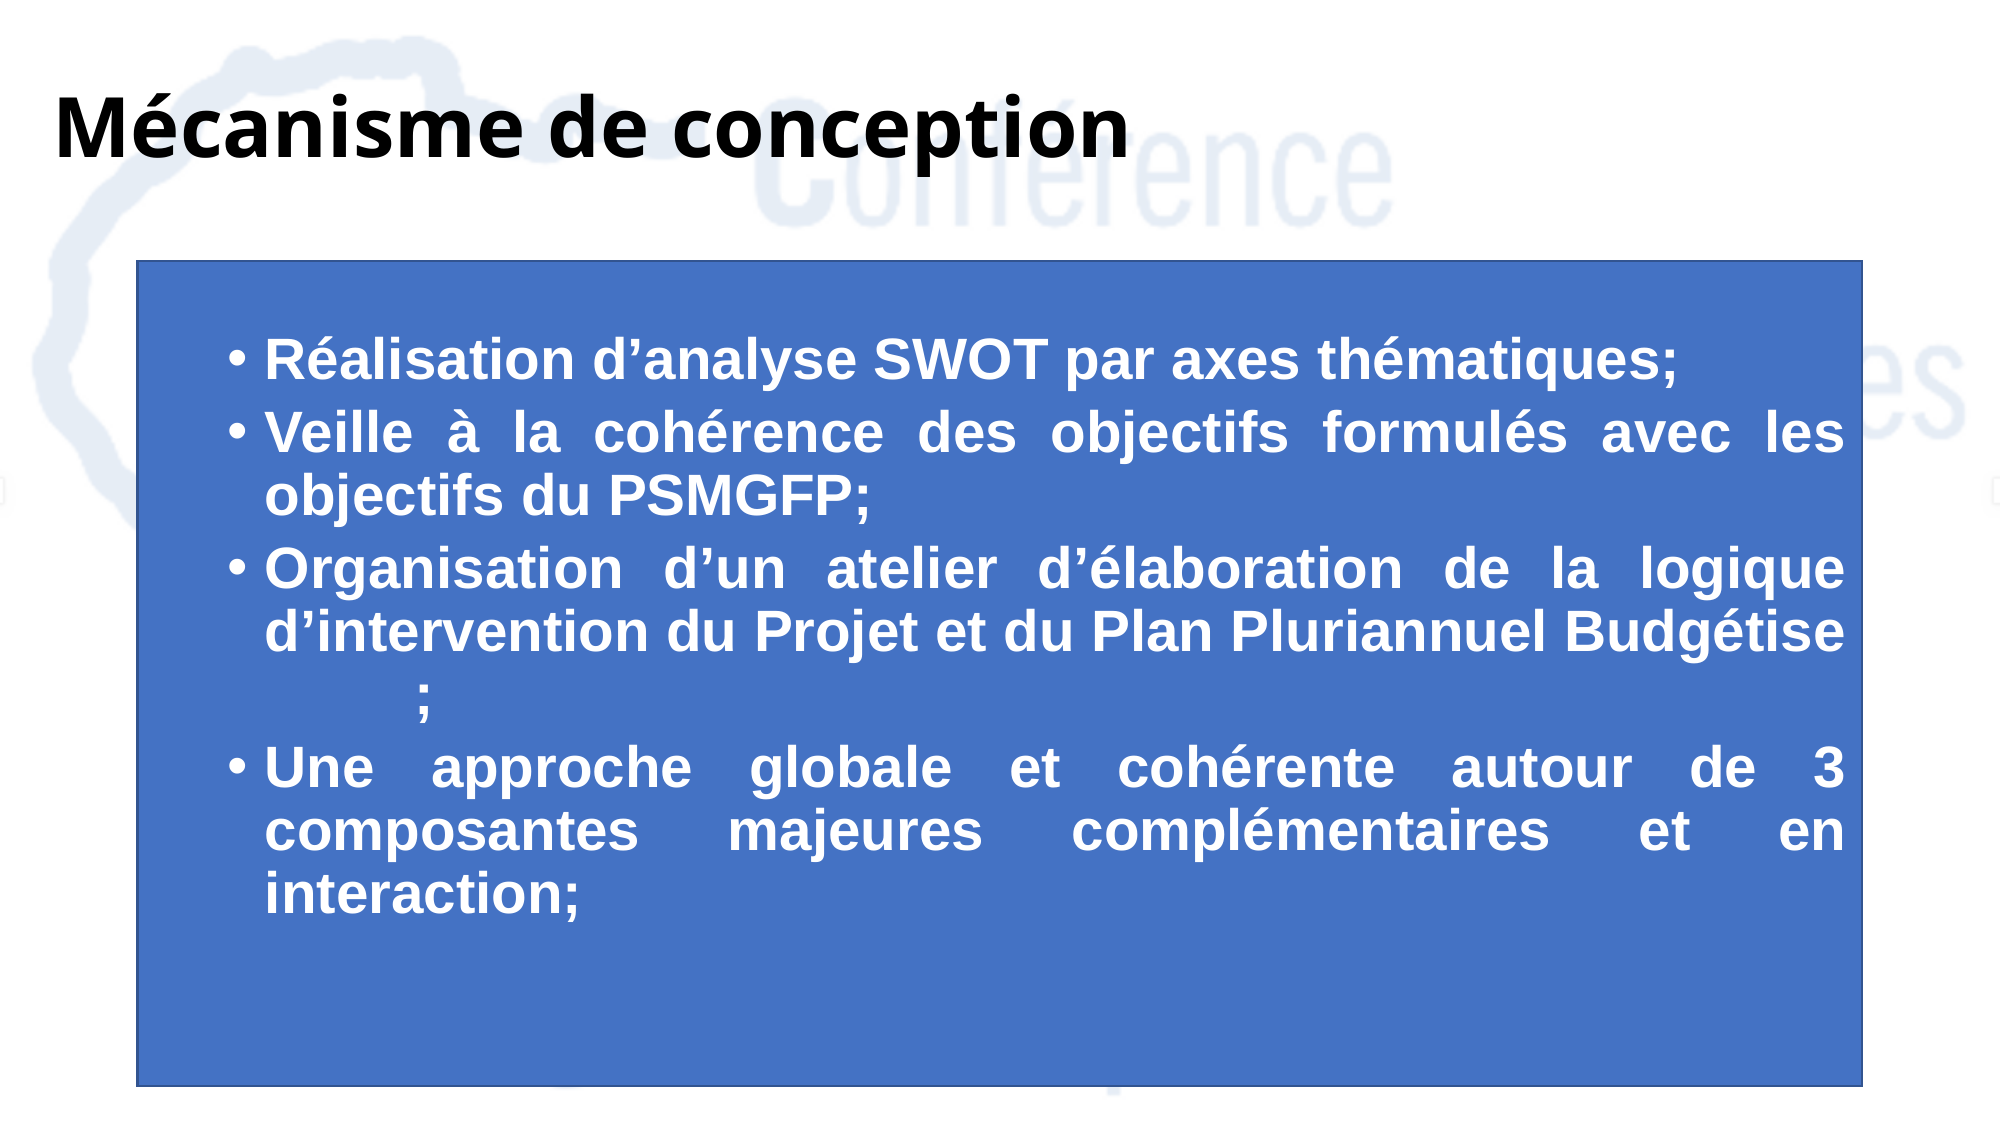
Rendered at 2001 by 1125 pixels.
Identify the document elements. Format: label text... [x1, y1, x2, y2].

title Mécanisme de conception [37, 0, 1916, 261]
list Réalisation d’analyse SWOT par axes thématiques; Veille à la cohérence des objectifs formulés avec les objectifs du PSMGFP; Organisation d’un atelier d’élaboration de la logique d’intervention du Projet et du Plan Pluriannuel Budgétise ; Une approche globale et cohérente autour de 3 composantes majeures complémentaires et en interaction; [136, 261, 1863, 1087]
